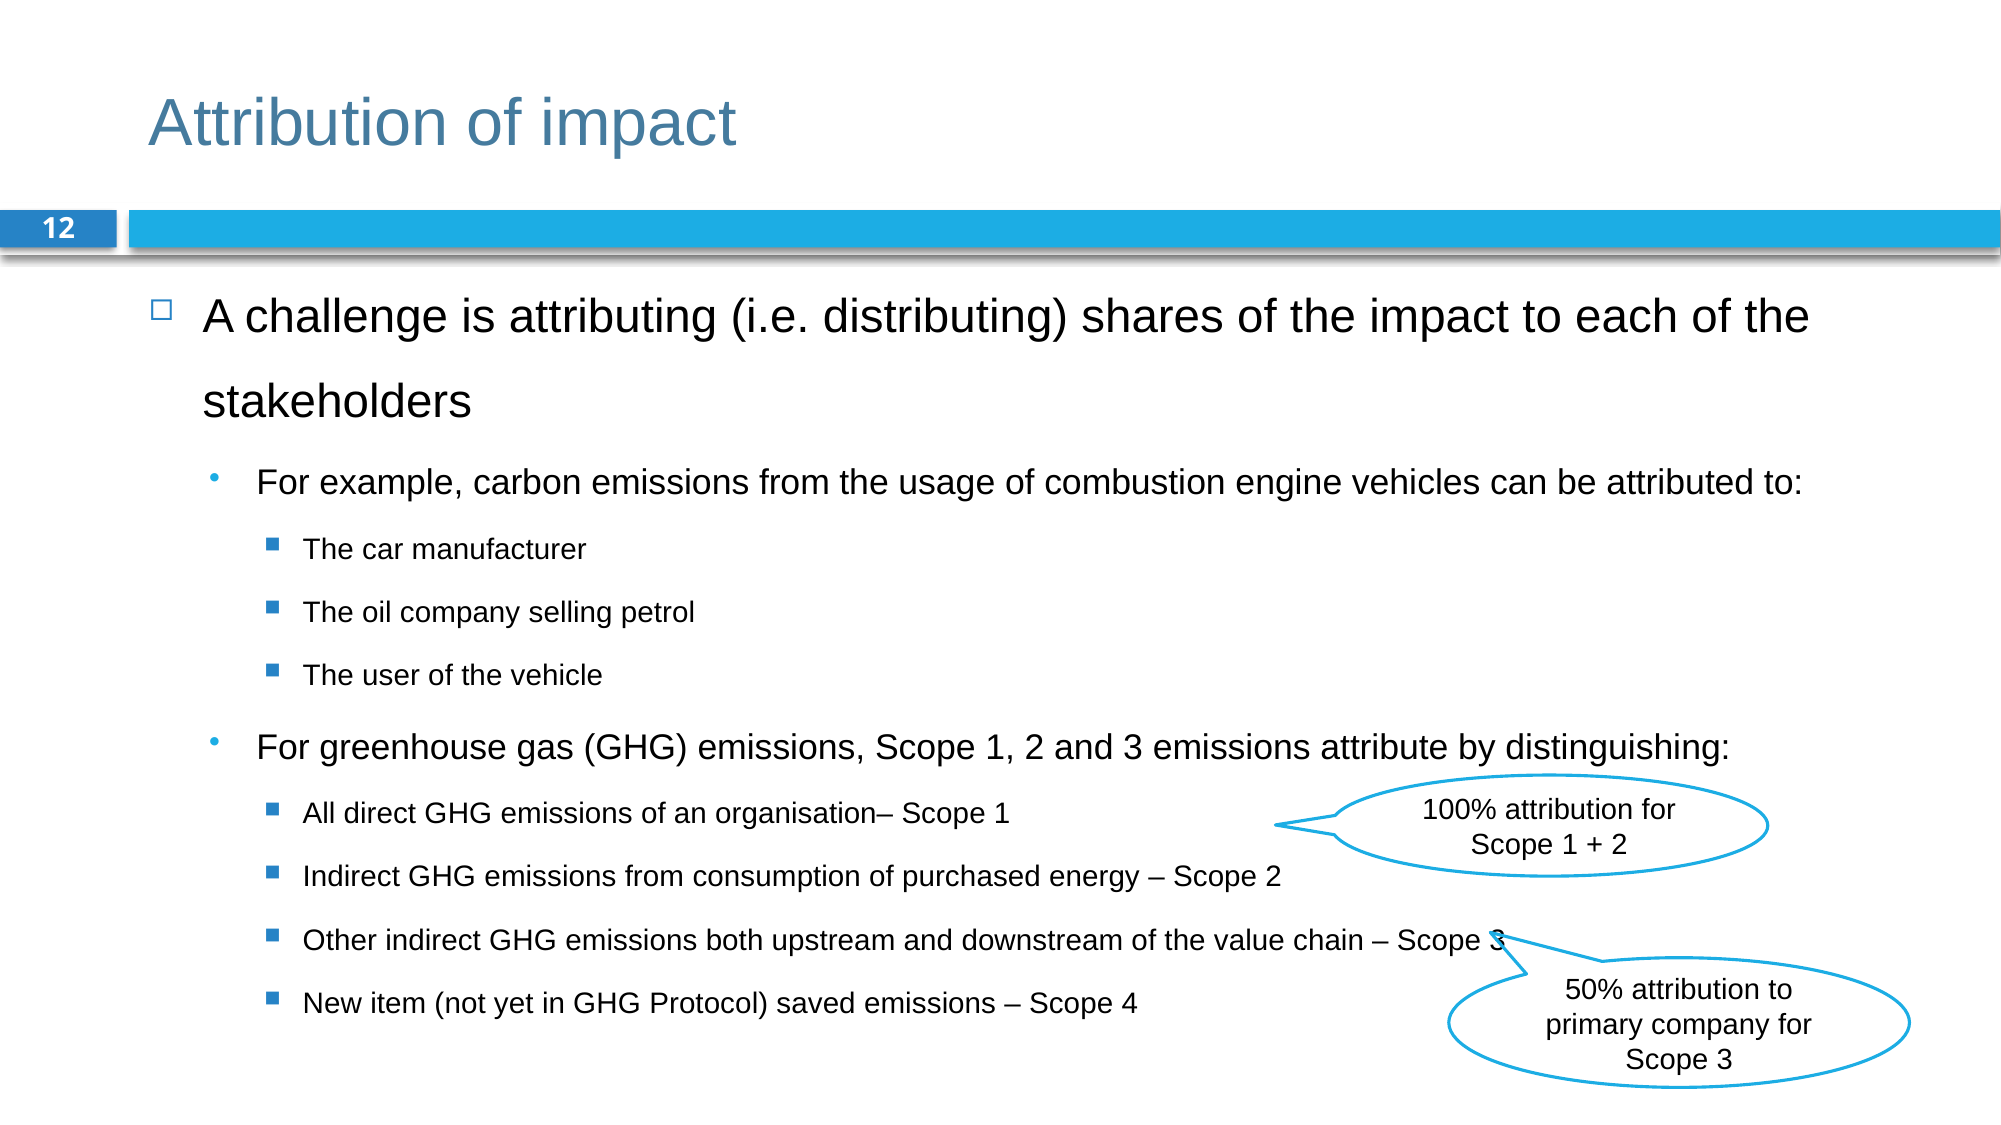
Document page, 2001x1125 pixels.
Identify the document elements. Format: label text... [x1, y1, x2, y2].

title Attribution of impact [133, 37, 1918, 200]
list A challenge is attributing (i.e. distributing) shares of the impact to each of the stakeholders For example, carbon emissions from the usage of combustion engine vehicles can be attributed to: The car manufacturer The oil company selling petrol The user of the vehicle For greenhouse gas (GHG) emissions, Scope 1, 2 and 3 emissions attribute by distinguishing: All direct GHG emissions of an organisation– Scope 1 Indirect GHG emissions from consumption of purchased energy – Scope 2 Other indirect GHG emissions both upstream and downstream of the value chain – Scope 3 New item (not yet in GHG Protocol) saved emissions – Scope 4 [133, 248, 1839, 1057]
text_box 50% attribution to primary company for Scope 3 [1447, 930, 1912, 1089]
text_box 100% attribution for Scope 1 + 2 [1273, 773, 1770, 878]
slide_number 12 [0, 208, 117, 249]
